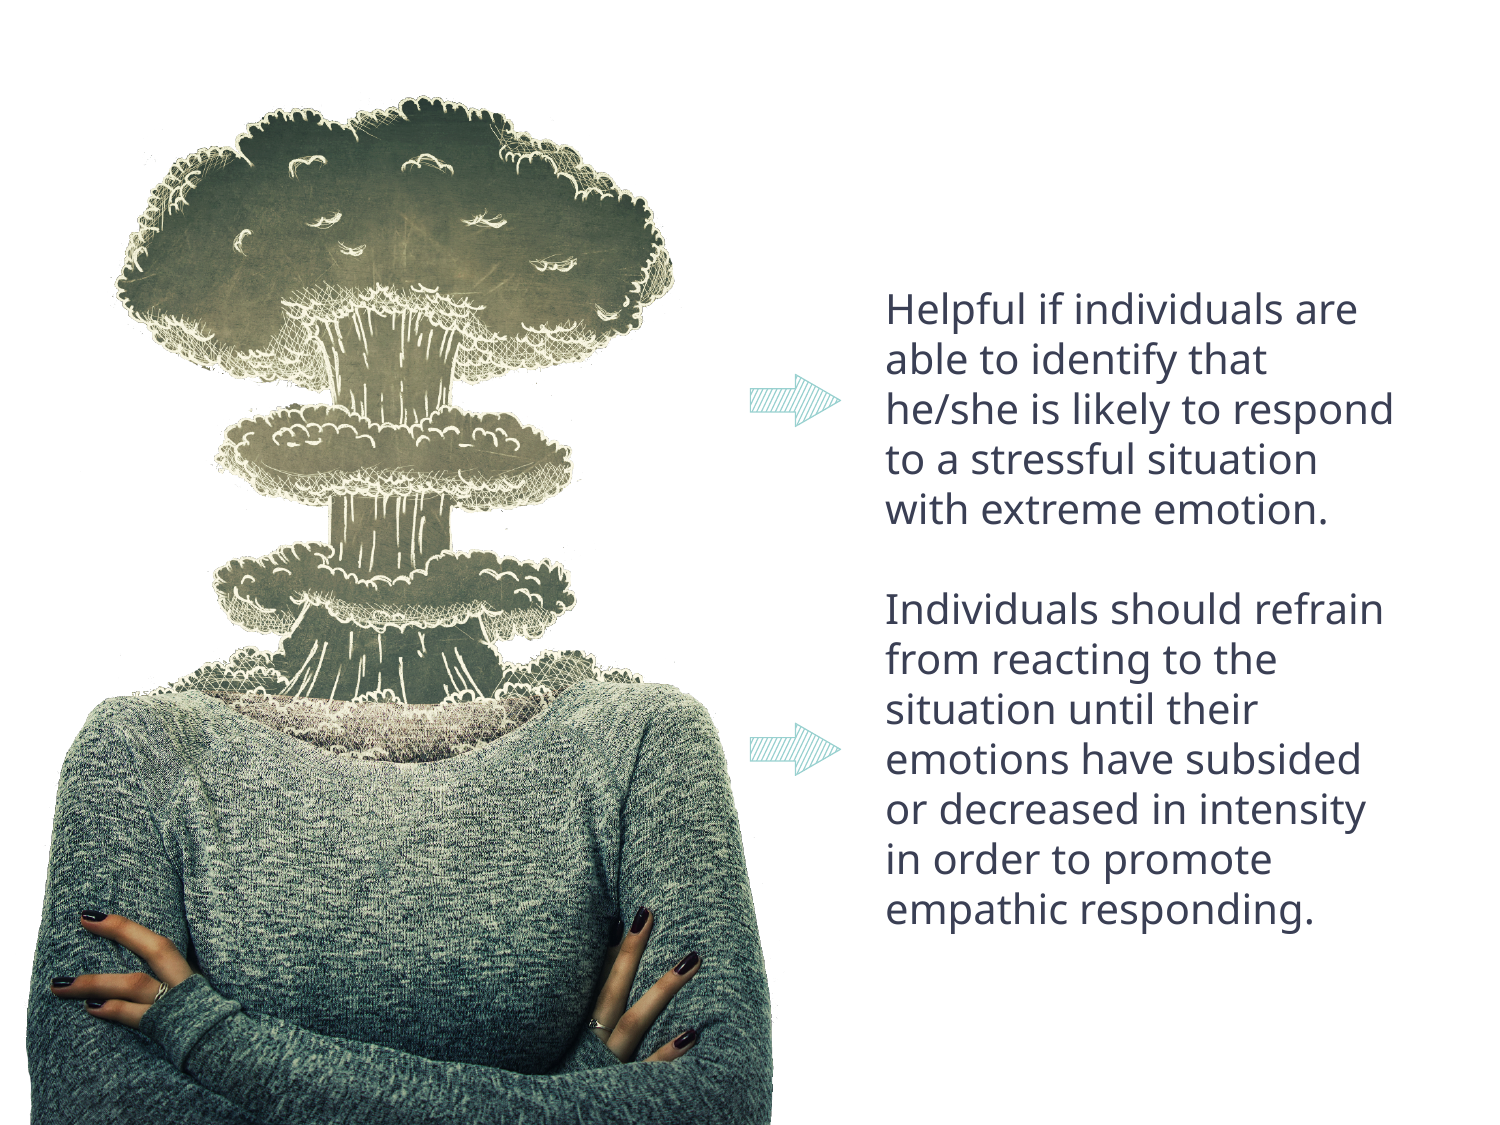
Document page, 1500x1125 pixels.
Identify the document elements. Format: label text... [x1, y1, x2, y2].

picture [0, 0, 796, 1125]
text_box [749, 722, 842, 777]
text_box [749, 373, 842, 428]
text_box Helpful if individuals are able to identify that he/she is likely to respond to a stressful situation with extreme emotion. Individuals should refrain from reacting to the situation until their emotions have subsided or decreased in intensity in order to promote empathic responding. [870, 275, 1412, 1041]
